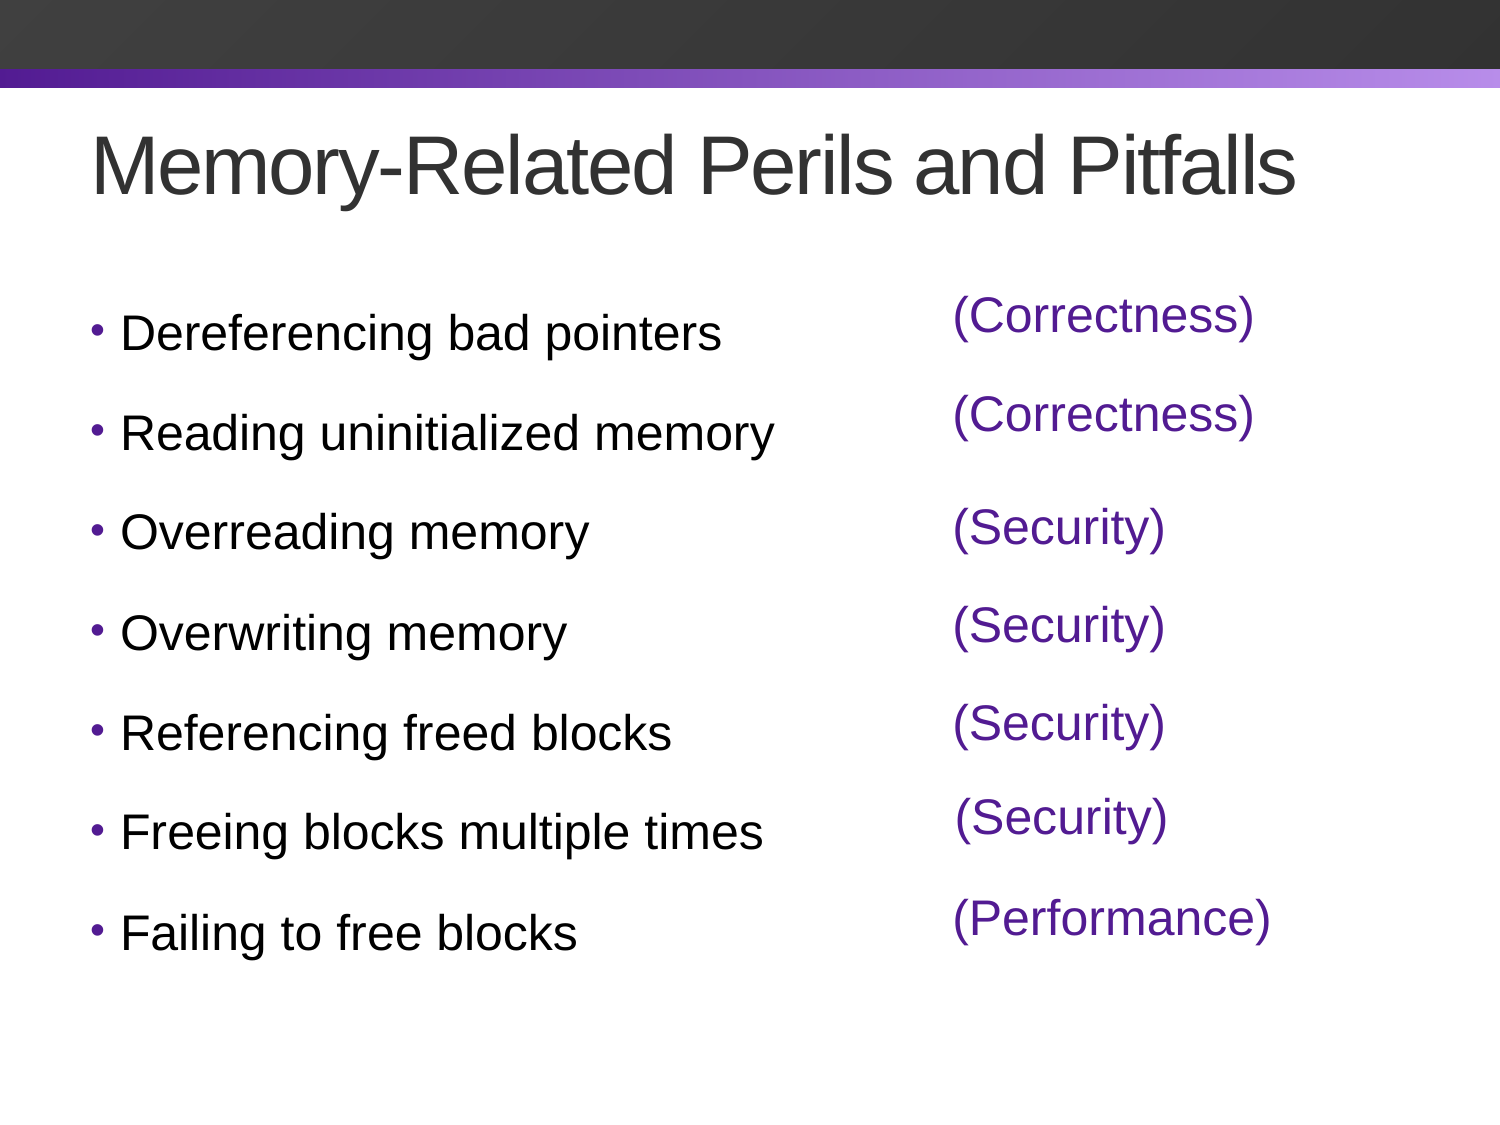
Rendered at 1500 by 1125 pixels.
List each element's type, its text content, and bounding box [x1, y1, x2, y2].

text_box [937, 682, 1184, 854]
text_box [937, 487, 1182, 662]
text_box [937, 274, 1271, 451]
text_box (Performance) [937, 878, 1287, 953]
list Dereferencing bad pointers Reading uninitialized memory Overreading memory Overwriting memory Referencing freed blocks Freeing blocks multiple times Failing to free blocks [75, 262, 1425, 1063]
title Memory-Related Perils and Pitfalls [75, 87, 1425, 250]
